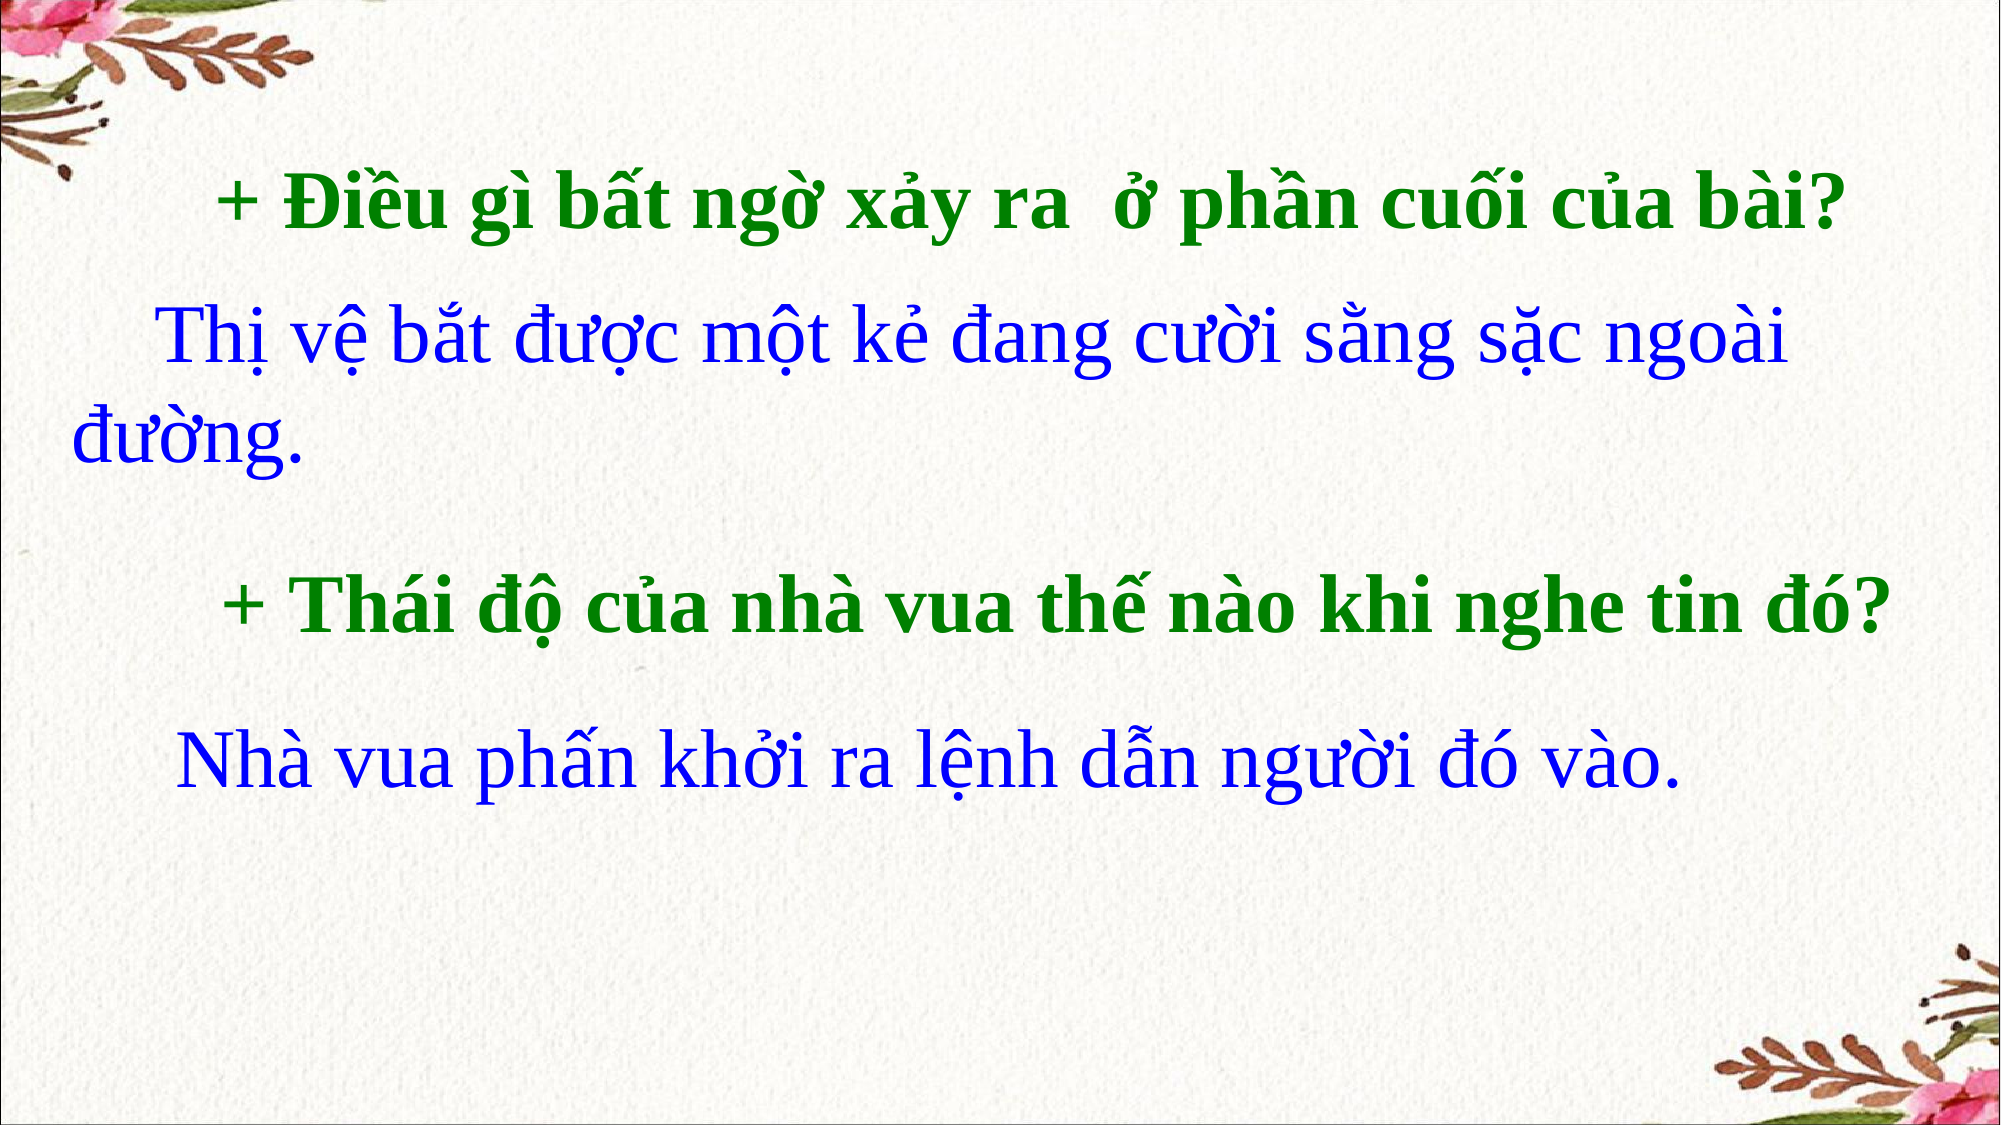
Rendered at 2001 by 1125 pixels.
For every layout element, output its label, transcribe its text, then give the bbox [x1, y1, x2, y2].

text_box Nhà vua phấn khởi ra lệnh dẫn người đó vào. [56, 696, 1782, 812]
text_box + Thái độ của nhà vua thế nào khi nghe tin đó? [185, 541, 1938, 657]
text_box Thị vệ bắt được một kẻ đang cười sằng sặc ngoài đường. [56, 271, 1870, 487]
picture [0, 0, 2001, 1125]
text_box [599, 137, 1575, 238]
text_box + Điều gì bất ngờ xảy ra ở phần cuối của bài? [199, 137, 1925, 253]
